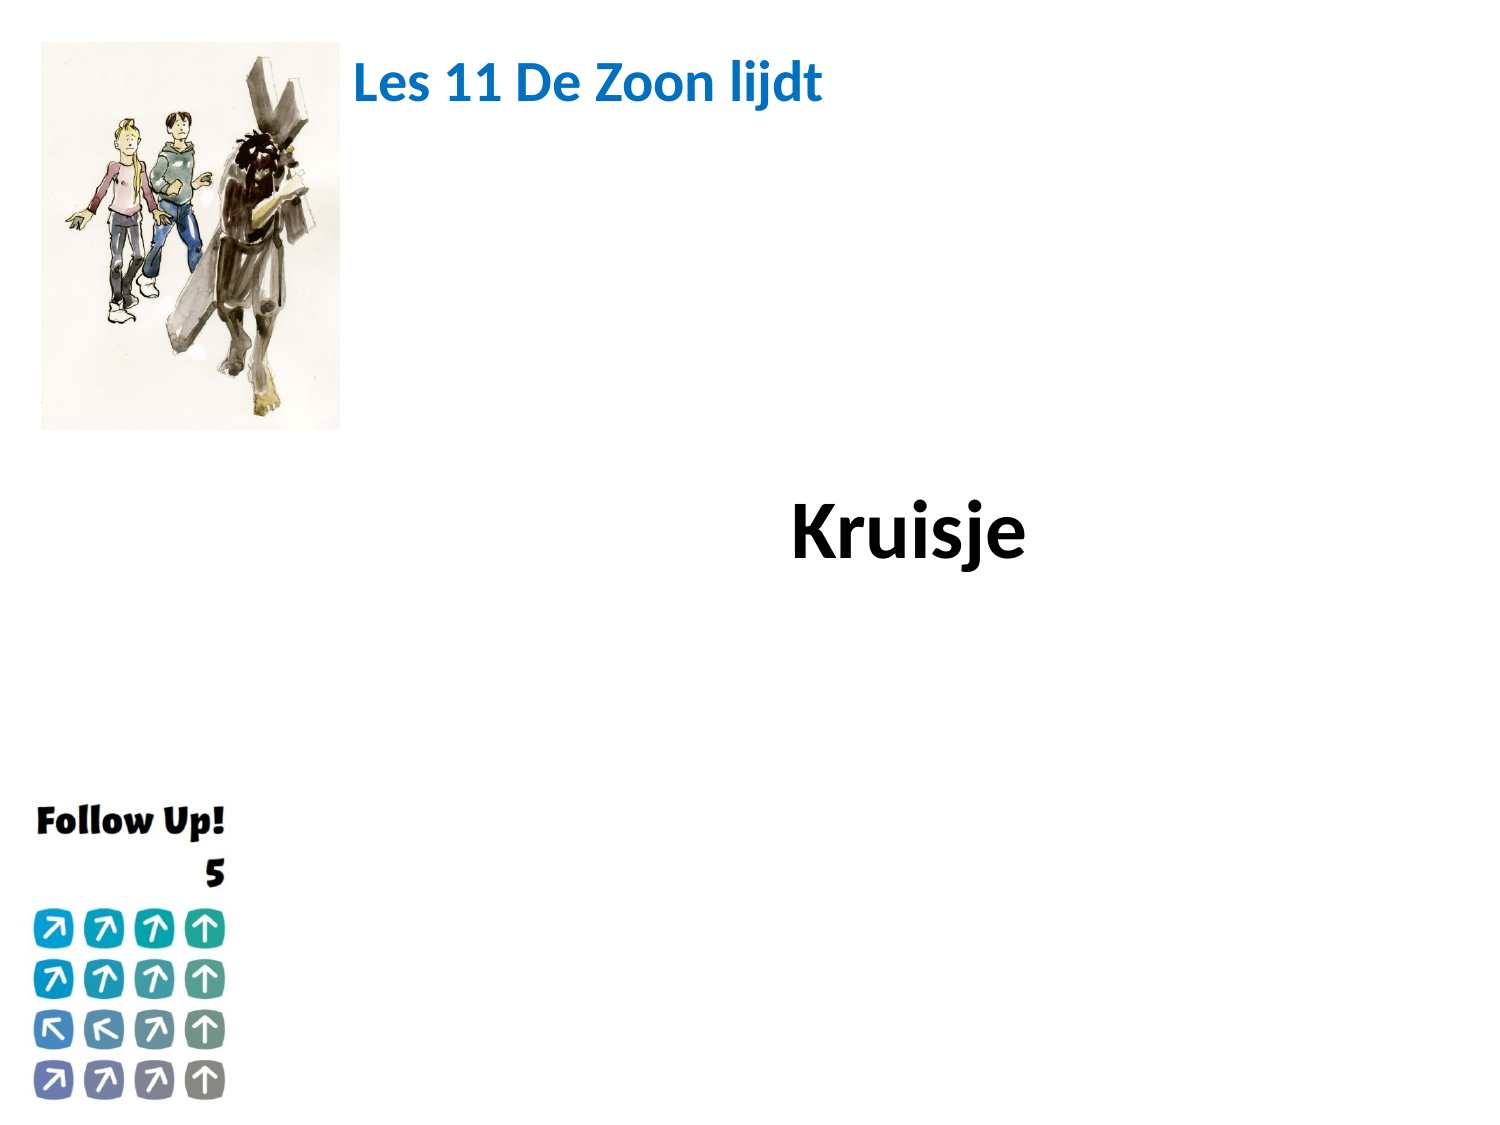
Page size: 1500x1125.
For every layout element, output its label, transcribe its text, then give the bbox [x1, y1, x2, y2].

text_box Les 11 De Zoon lijdt [289, 30, 839, 126]
picture [40, 42, 341, 430]
text_box Kruisje [537, 468, 1282, 583]
picture [29, 797, 231, 1106]
